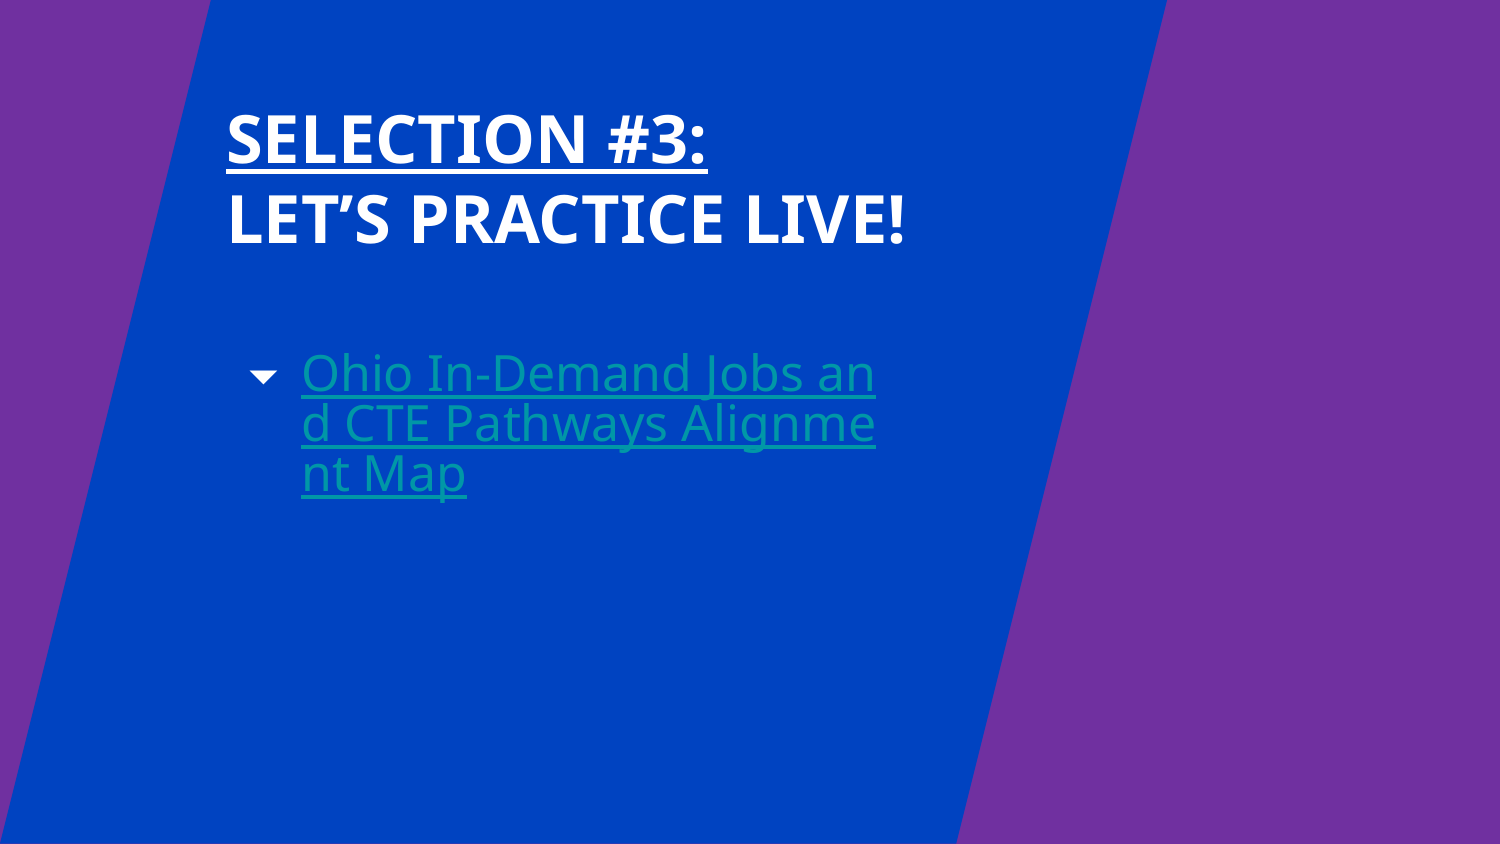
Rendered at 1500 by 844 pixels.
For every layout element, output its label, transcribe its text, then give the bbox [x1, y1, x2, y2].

title SELECTION #3: LET’S PRACTICE LIVE! [210, 192, 988, 273]
list Ohio In-Demand Jobs and CTE Pathways Alignment Map [210, 326, 915, 675]
